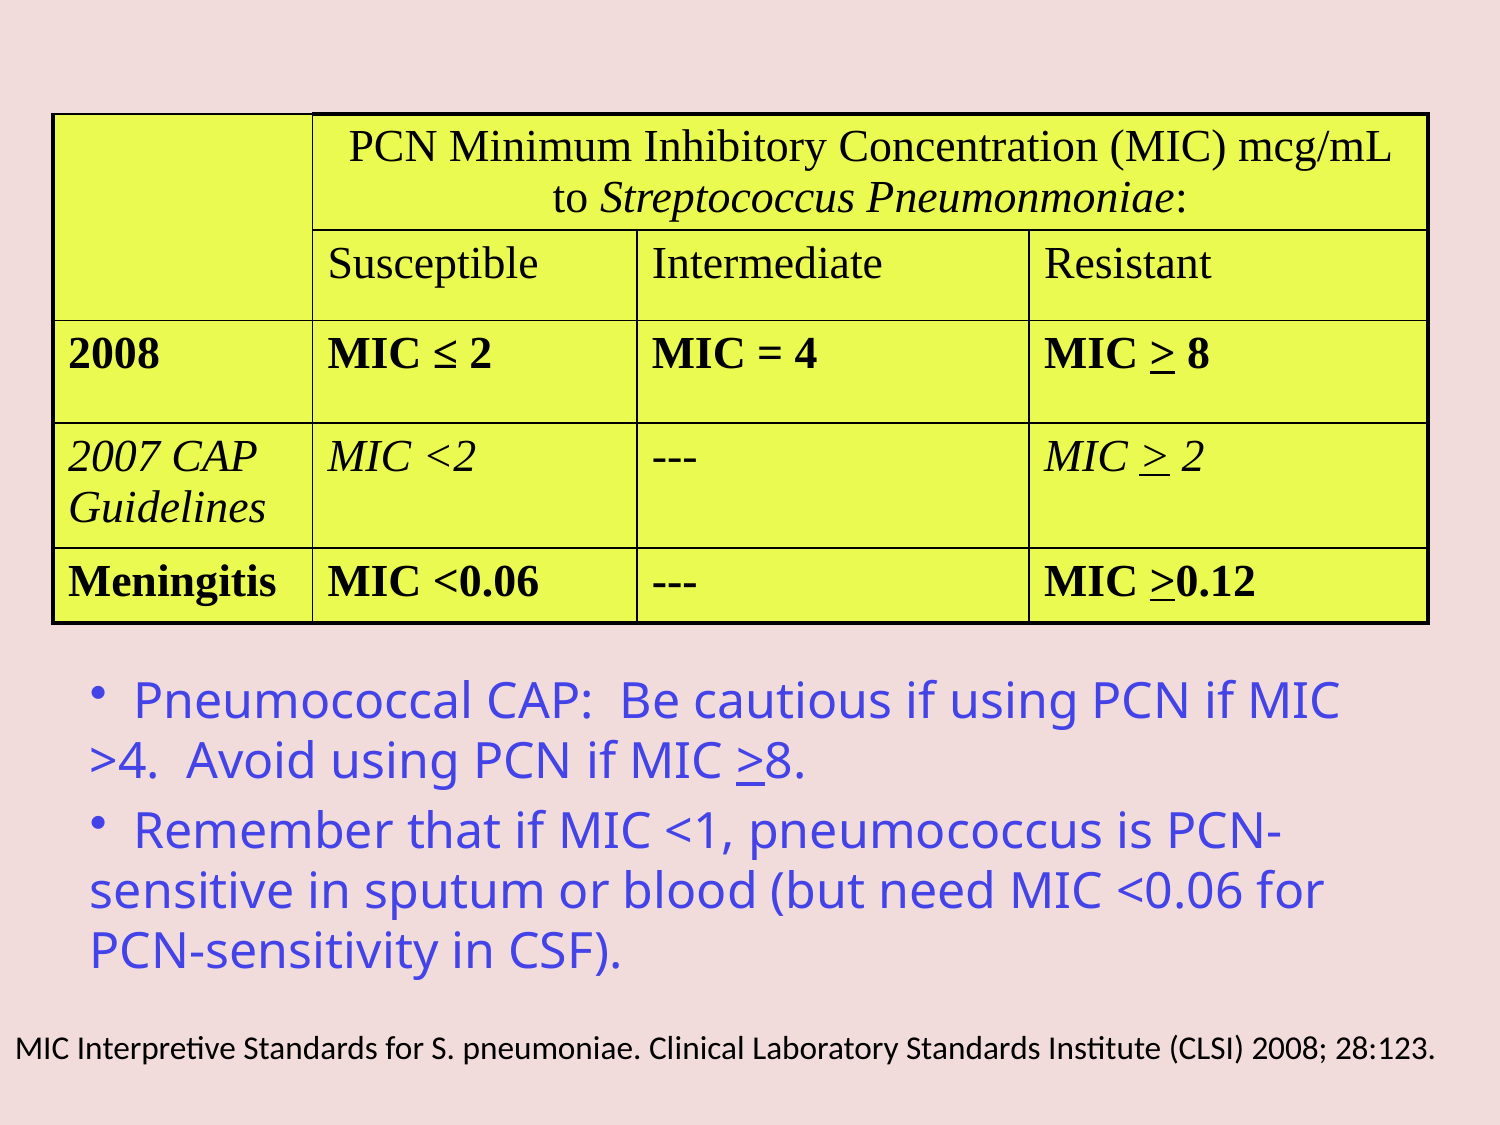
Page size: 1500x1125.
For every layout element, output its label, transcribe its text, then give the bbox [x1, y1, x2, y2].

table_cell MIC >0.12 [1030, 549, 1426, 621]
text_box MIC Interpretive Standards for S. pneumoniae. Clinical Laboratory Standards Institute (CLSI) 2008; 28:123. [0, 1023, 1500, 1074]
table_cell 2007 CAP Guidelines [55, 424, 312, 547]
text_box Pneumococcal CAP: Be cautious if using PCN if MIC >4. Avoid using PCN if MIC >8. Remember that if MIC <1, pneumococcus is PCN-sensitive in sputum or blood (but need MIC <0.06 for PCN-sensitivity in CSF). [74, 660, 1413, 986]
table_cell MIC <2 [313, 424, 636, 547]
table_cell Resistant [1030, 231, 1426, 320]
table_header PCN Minimum Inhibitory Concentration (MIC) mcg/mL to Streptococcus Pneumonmoniae: [313, 116, 1426, 229]
table_cell --- [638, 424, 1028, 547]
table_cell MIC = 4 [638, 321, 1028, 422]
table_cell 2008 [55, 321, 312, 422]
table_cell MIC > 2 [1030, 424, 1426, 547]
table_cell Meningitis [55, 549, 312, 621]
table_cell MIC > 8 [1030, 321, 1426, 422]
table_cell MIC ≤ 2 [313, 321, 636, 422]
table_header [55, 115, 312, 320]
table_cell Susceptible [313, 231, 636, 320]
table_cell Intermediate [638, 231, 1028, 320]
table_cell MIC <0.06 [313, 549, 636, 621]
table_cell --- [638, 549, 1028, 621]
